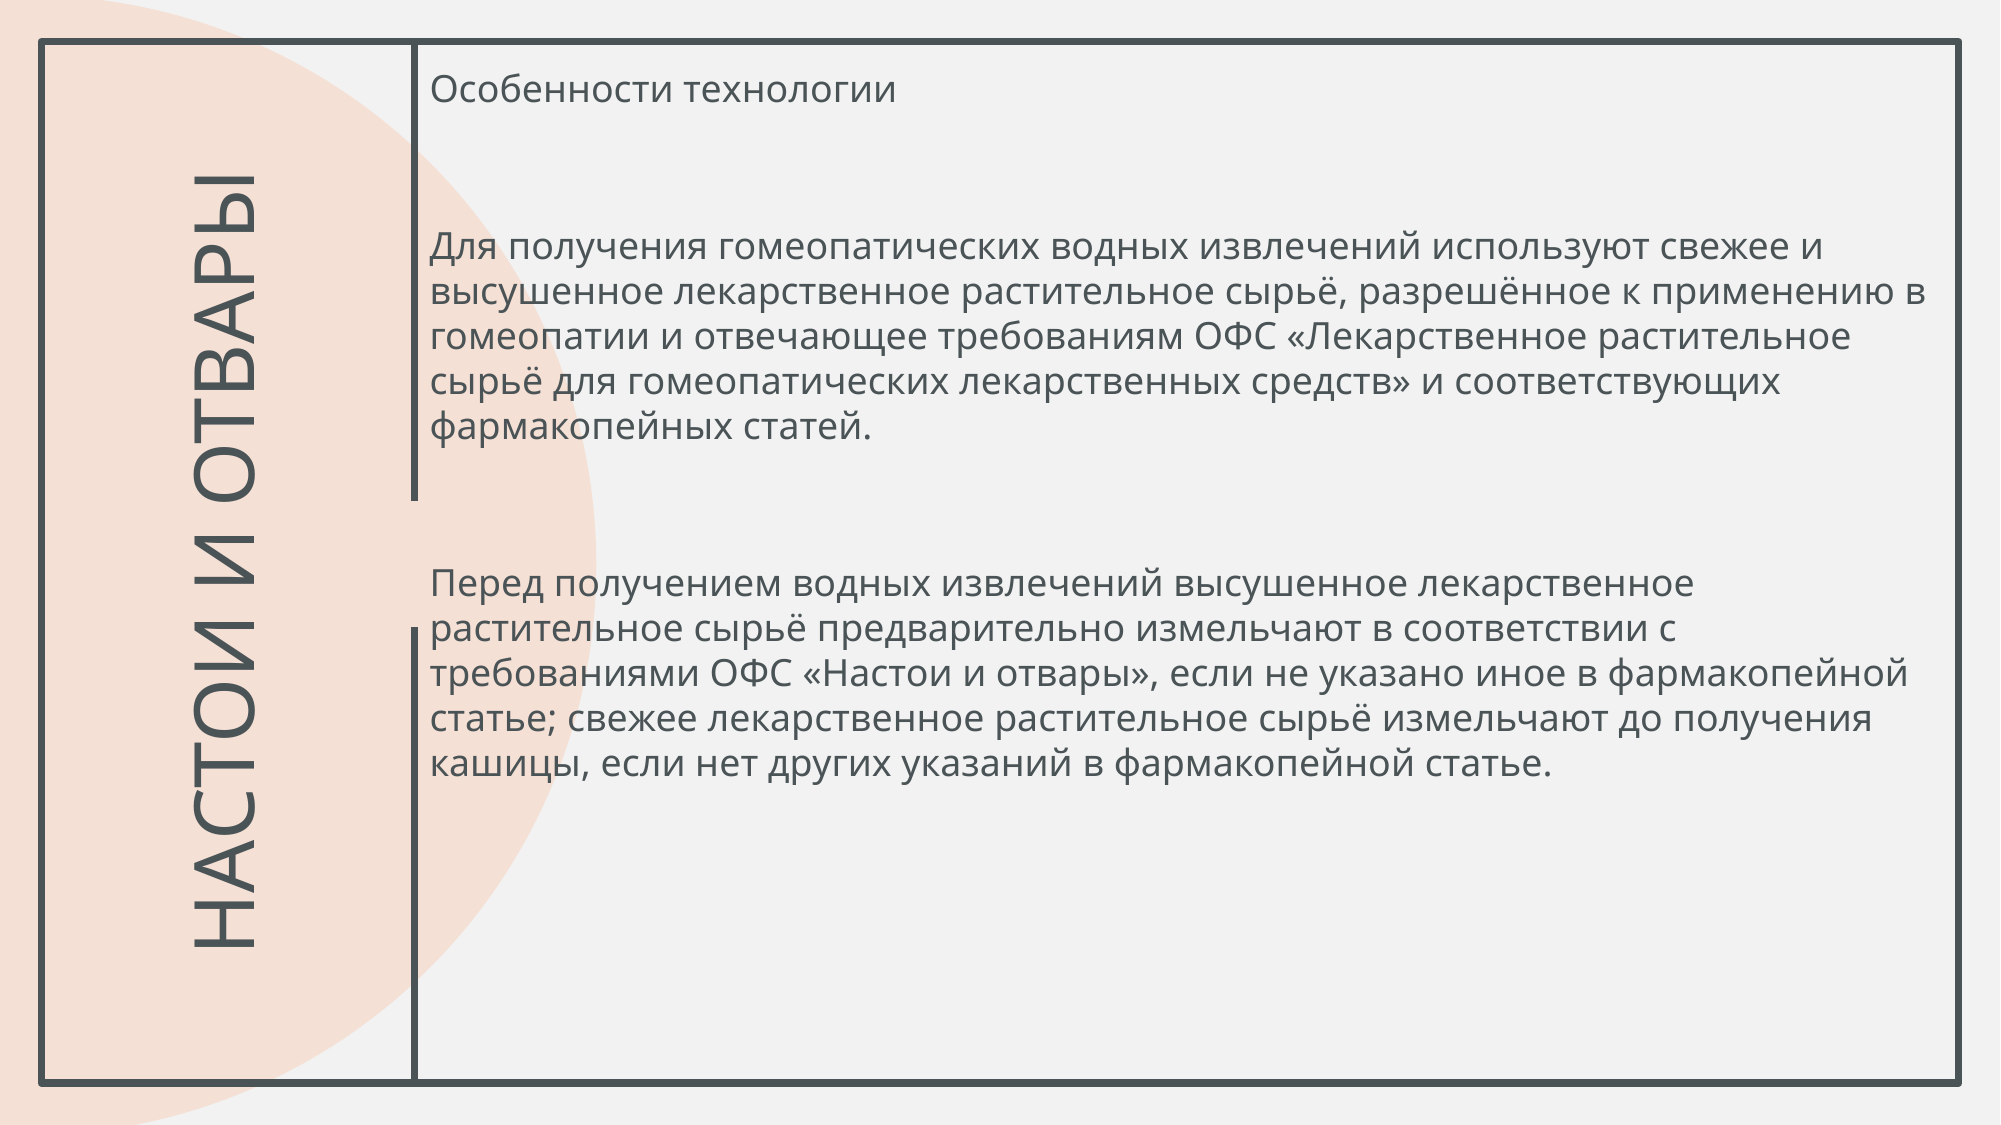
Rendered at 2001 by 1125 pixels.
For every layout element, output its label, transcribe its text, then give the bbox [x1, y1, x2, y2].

title настои и отвары [39, 45, 417, 1080]
list Особенности технологии Для получения гомеопатических водных извлечений используют свежее и высушенное лекарственное растительное сырьё, разрешённое к применению в гомеопатии и отвечающее требованиям ОФС «Лекарственное растительное сырьё для гомеопатических лекарственных средств» и соответствующих фармакопейных статей. Перед получением водных извлечений высушенное лекарственное растительное сырьё предварительно измельчают в соответствии с требованиями ОФС «Настои и отвары», если не указано иное в фармакопейной статье; свежее лекарственное растительное сырьё измельчают до получения кашицы, если нет других указаний в фармакопейной статье. [414, 57, 1950, 882]
